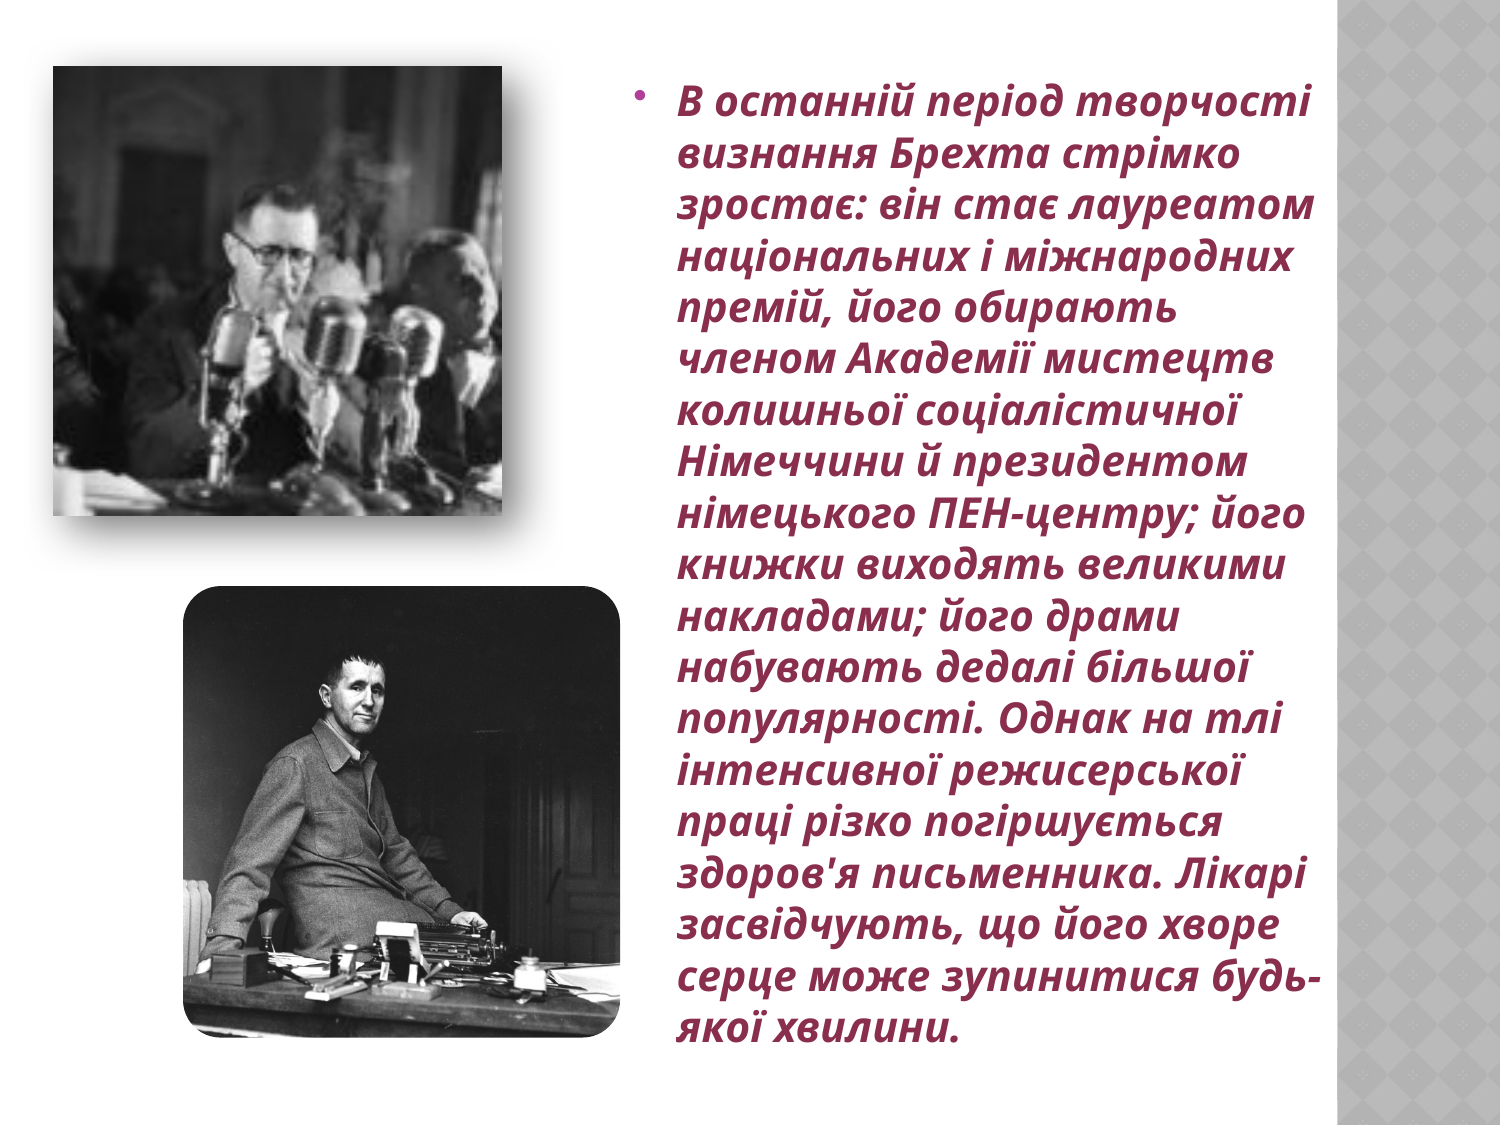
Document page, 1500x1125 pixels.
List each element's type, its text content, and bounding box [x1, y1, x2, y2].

picture [182, 585, 621, 1038]
picture [52, 65, 503, 516]
list В останній період творчості визнання Брехта стрімко зростає: він стає лауреатом національних і міжнародних премій, його обирають членом Академії мистецтв колишньої соціалістичної Німеччини й президентом німецького ПЕН-центру; його книжки виходять великими накладами; його драми набувають дедалі більшої популярності. Однак на тлі інтенсивної режисерської праці різко погіршується здоров'я письменника. Лікарі засвідчують, що його хворе серце може зупинитися будь-якої хвилини. [620, 66, 1341, 1125]
